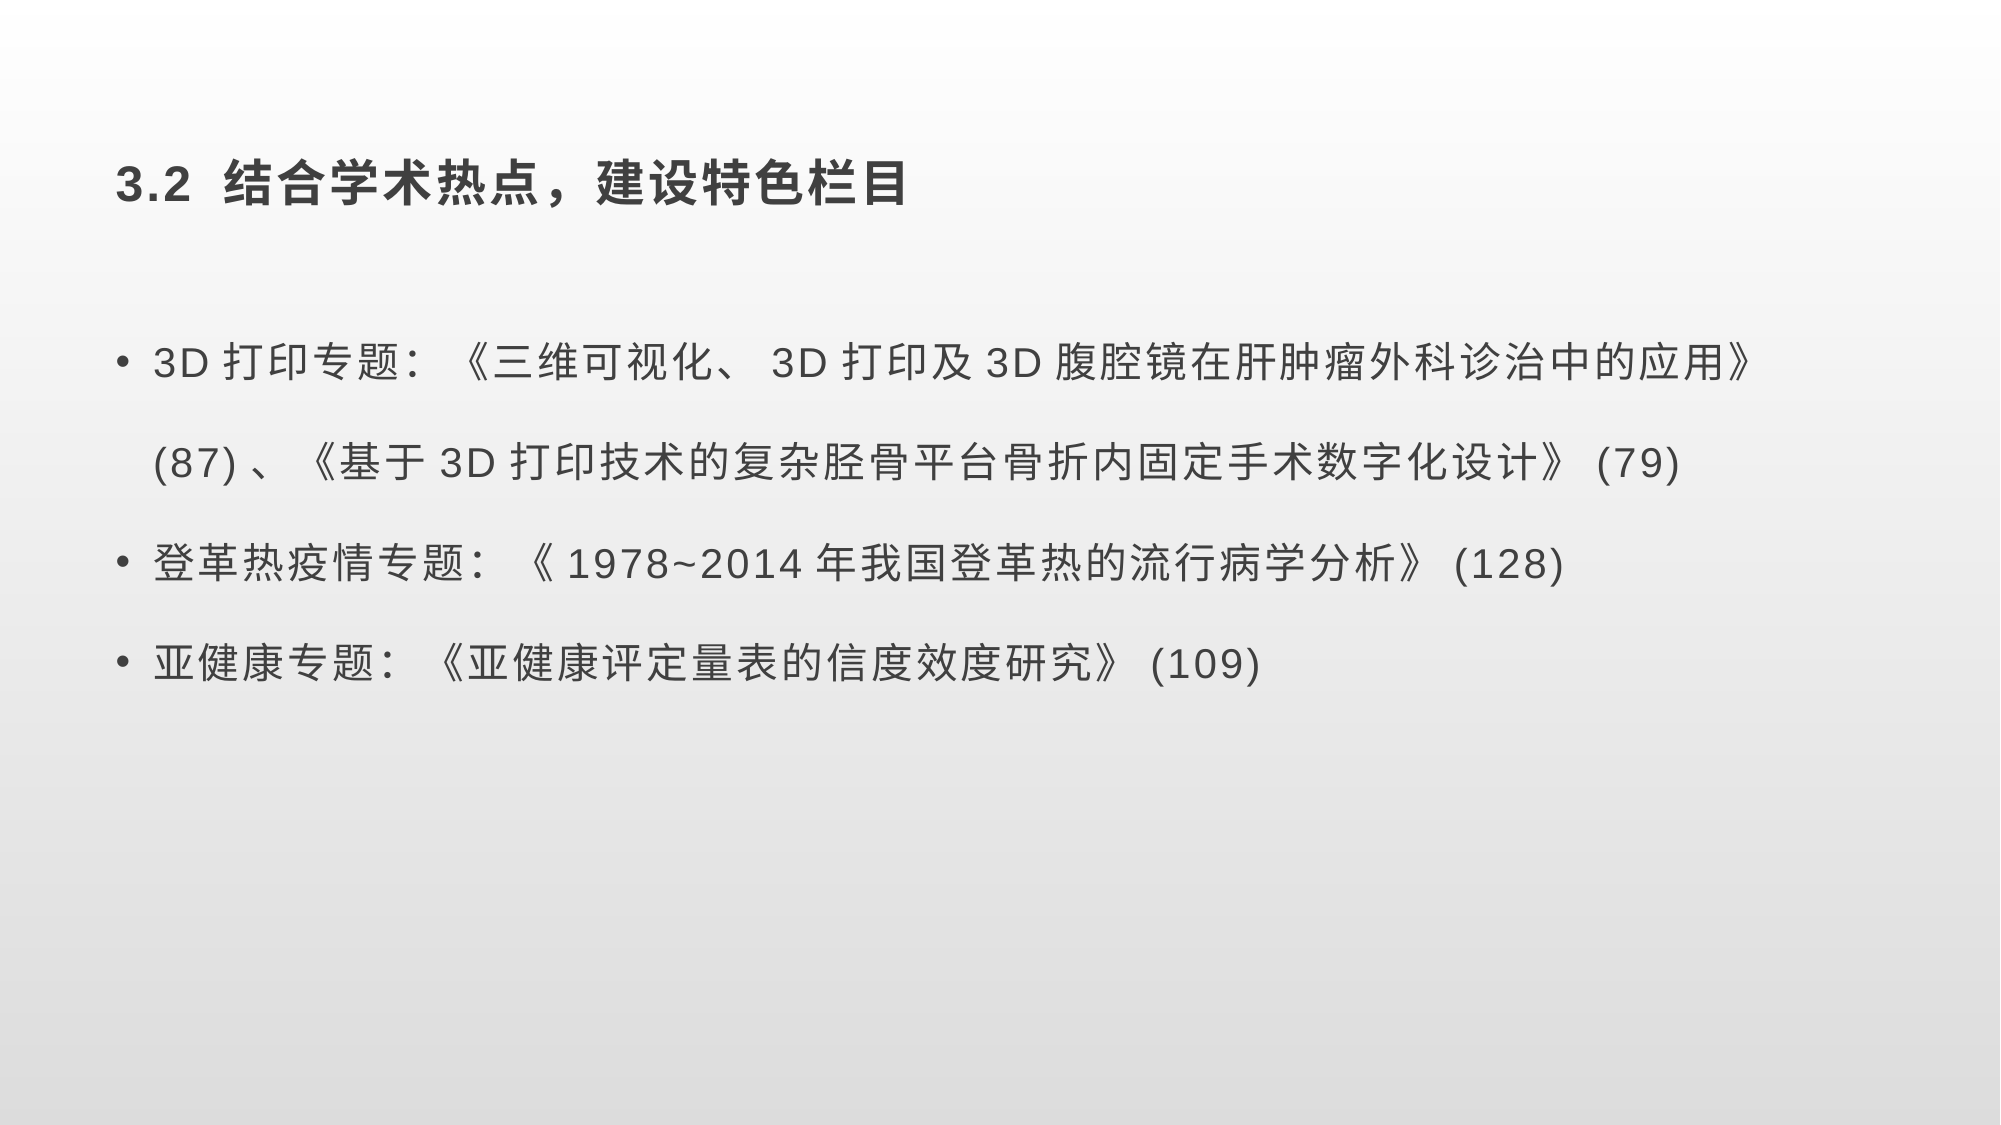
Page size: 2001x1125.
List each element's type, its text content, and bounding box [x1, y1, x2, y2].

list 3.2 结合学术热点，建设特色栏目 3D打印专题：《三维可视化、3D打印及3D腹腔镜在肝肿瘤外科诊治中的应用》(87)、《基于3D打印技术的复杂胫骨平台骨折内固定手术数字化设计》(79) 登革热疫情专题：《1978~2014年我国登革热的流行病学分析》(128) 亚健康专题：《亚健康评定量表的信度效度研究》(109) [98, 121, 1880, 949]
